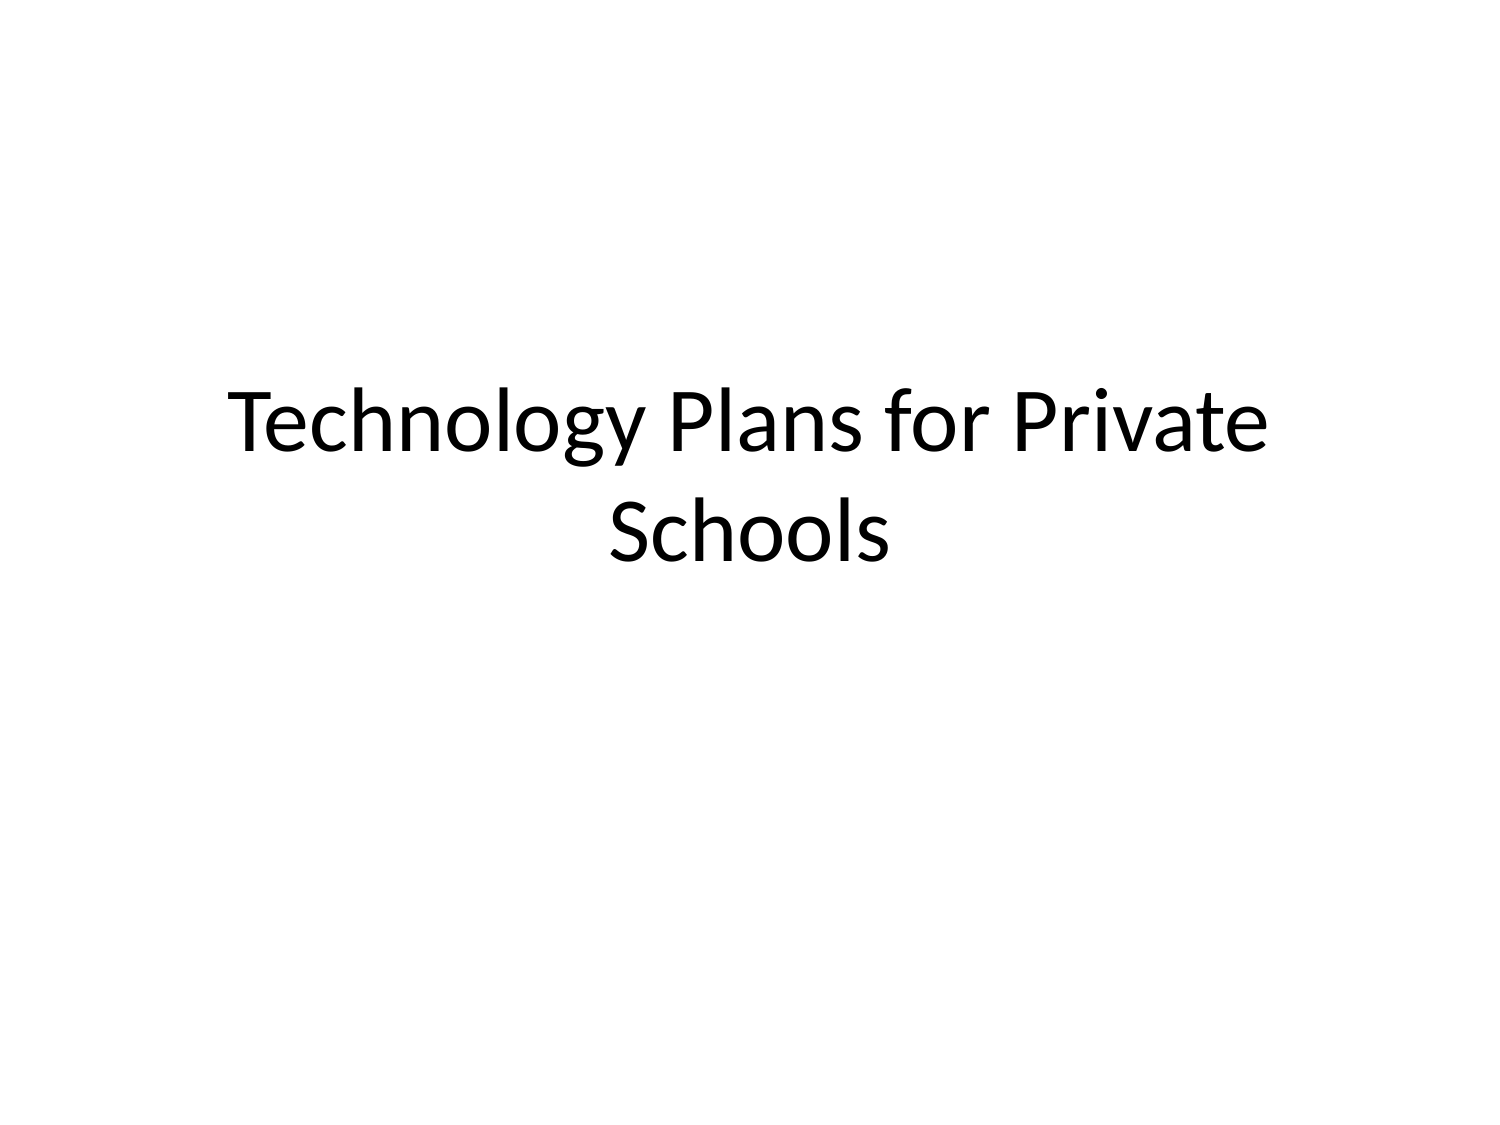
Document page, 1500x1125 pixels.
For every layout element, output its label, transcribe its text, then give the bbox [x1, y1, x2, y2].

title Technology Plans for Private Schools [112, 349, 1388, 591]
